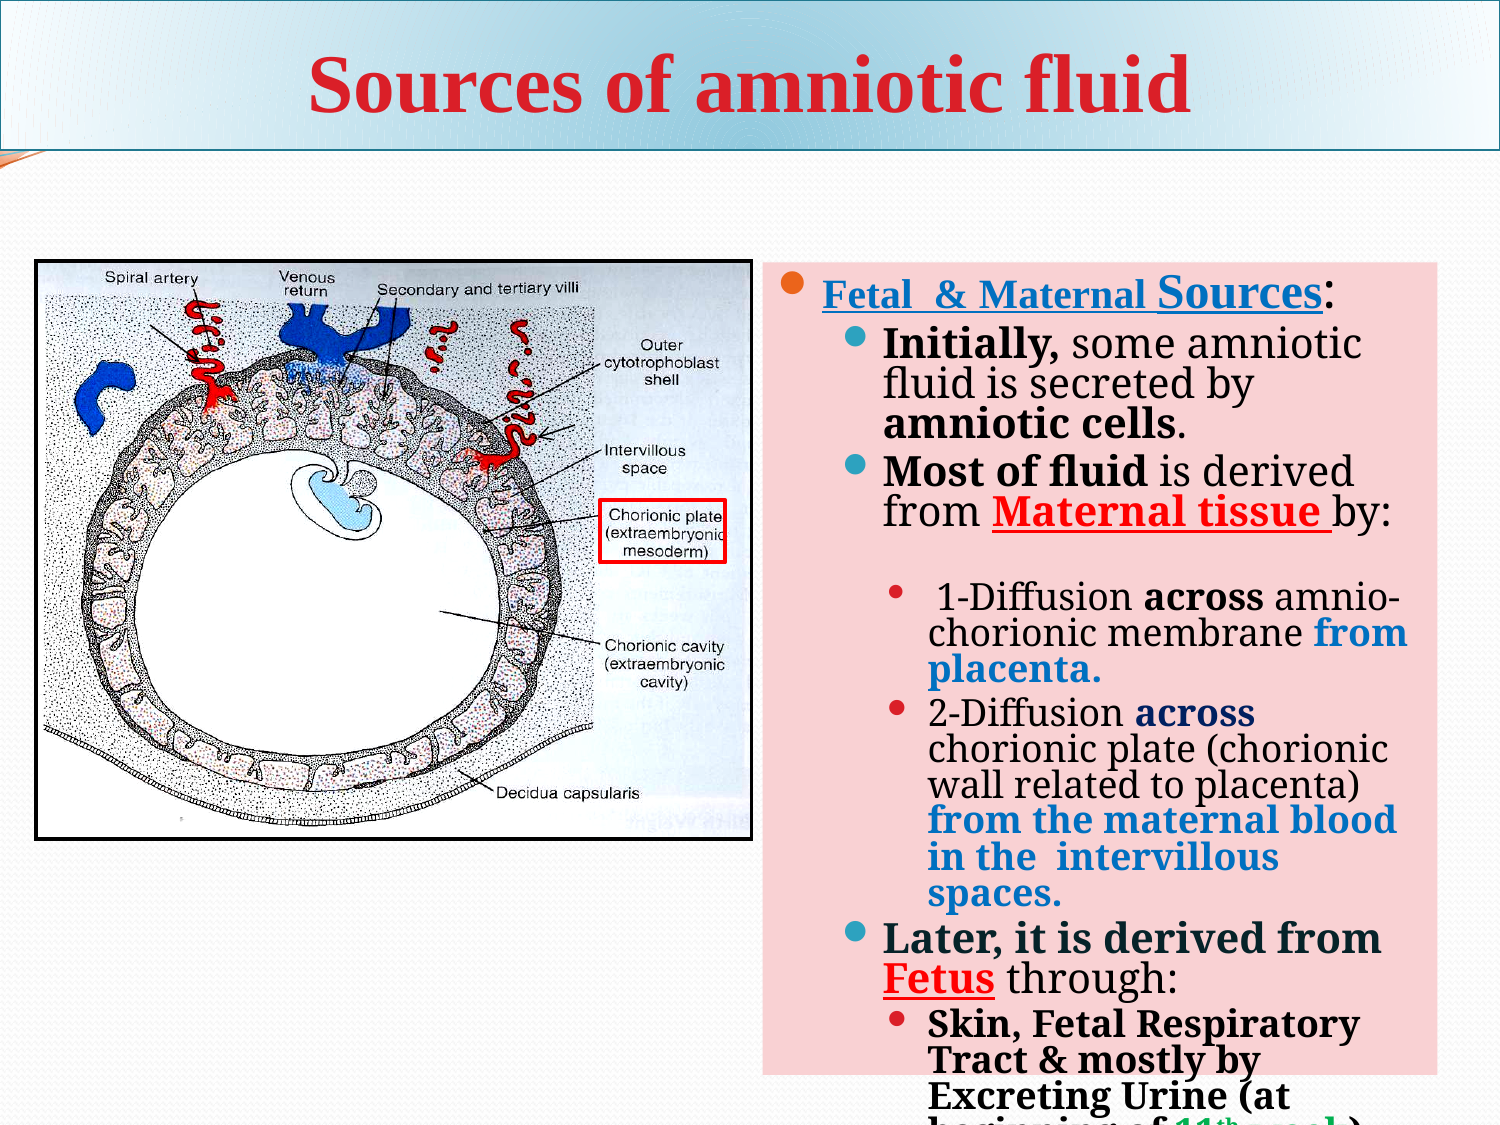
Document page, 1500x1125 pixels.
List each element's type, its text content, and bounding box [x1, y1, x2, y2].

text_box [537, 424, 576, 438]
title Sources of amniotic fluid [0, 0, 1500, 151]
list Fetal & Maternal Sources: Initially, some amniotic fluid is secreted by amniotic cells. Most of fluid is derived from Maternal tissue by: 1-Diffusion across amnio-chorionic membrane from placenta. 2-Diffusion across chorionic plate (chorionic wall related to placenta) from the maternal blood in the intervillous spaces. Later, it is derived from Fetus through: Skin, Fetal Respiratory Tract & mostly by Excreting Urine (at beginning of 11th week) [762, 262, 1438, 1076]
picture [37, 262, 751, 838]
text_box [149, 324, 201, 363]
